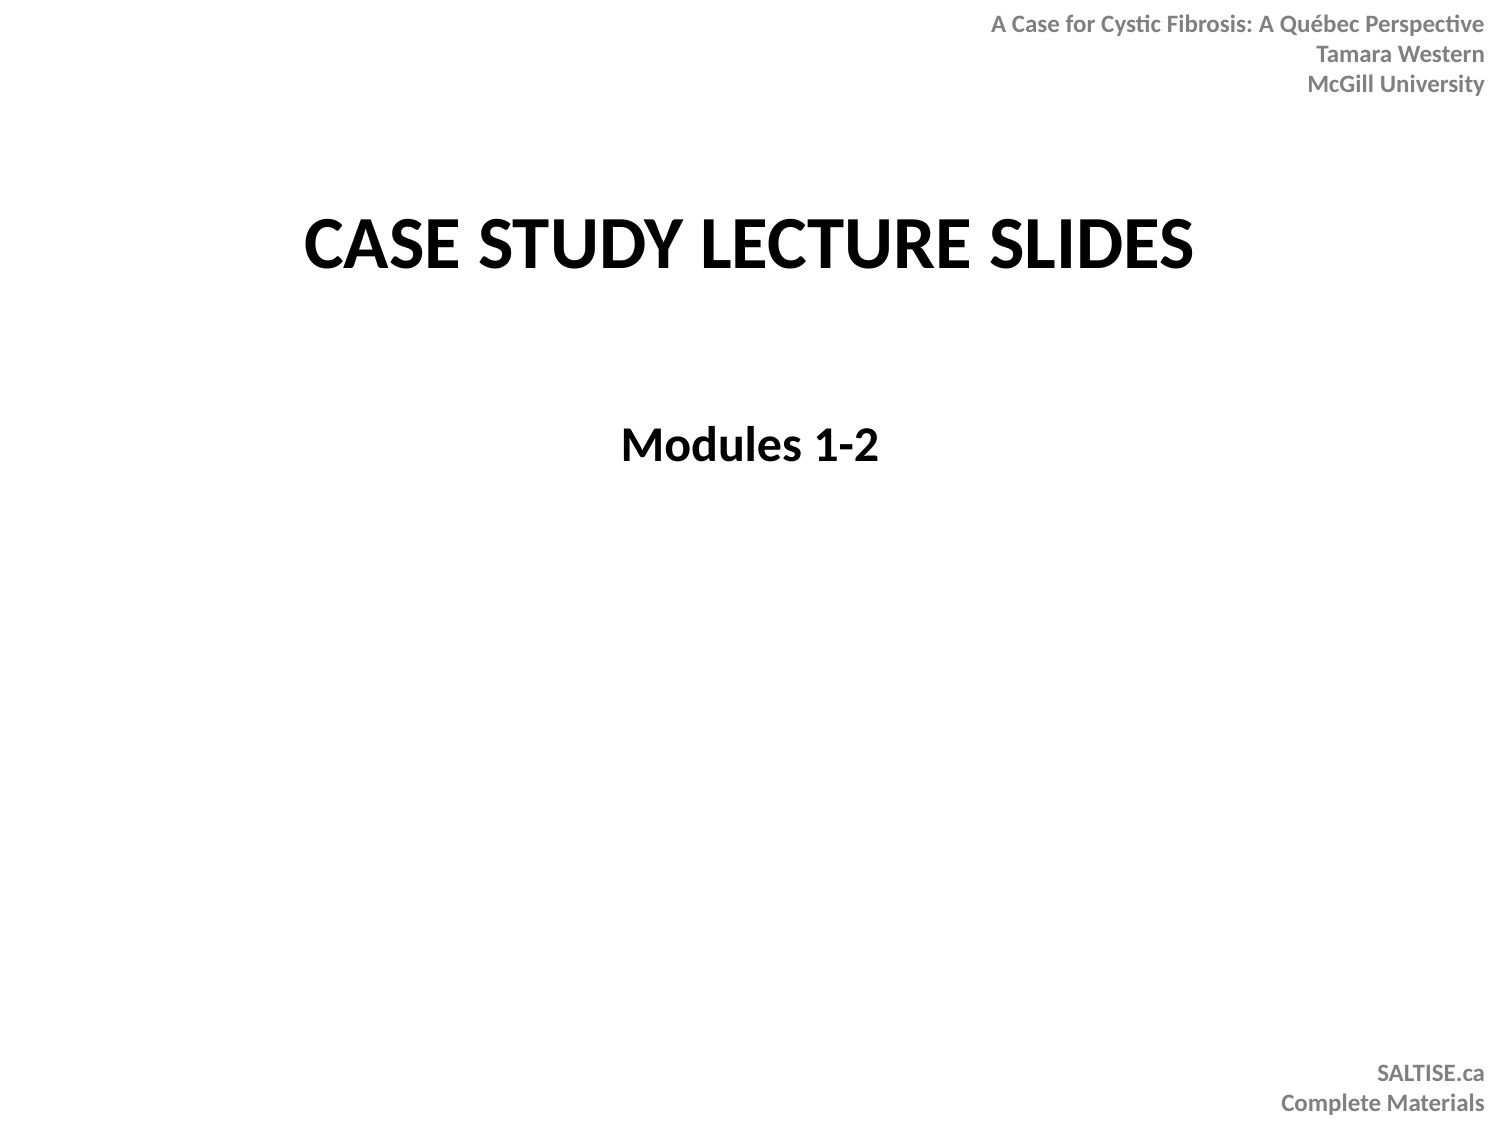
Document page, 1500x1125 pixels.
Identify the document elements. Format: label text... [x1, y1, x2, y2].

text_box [827, 0, 1500, 1125]
text_box CASE STUDY LECTURE SLIDES [245, 186, 827, 292]
text_box Modules 1-2 [193, 403, 827, 479]
